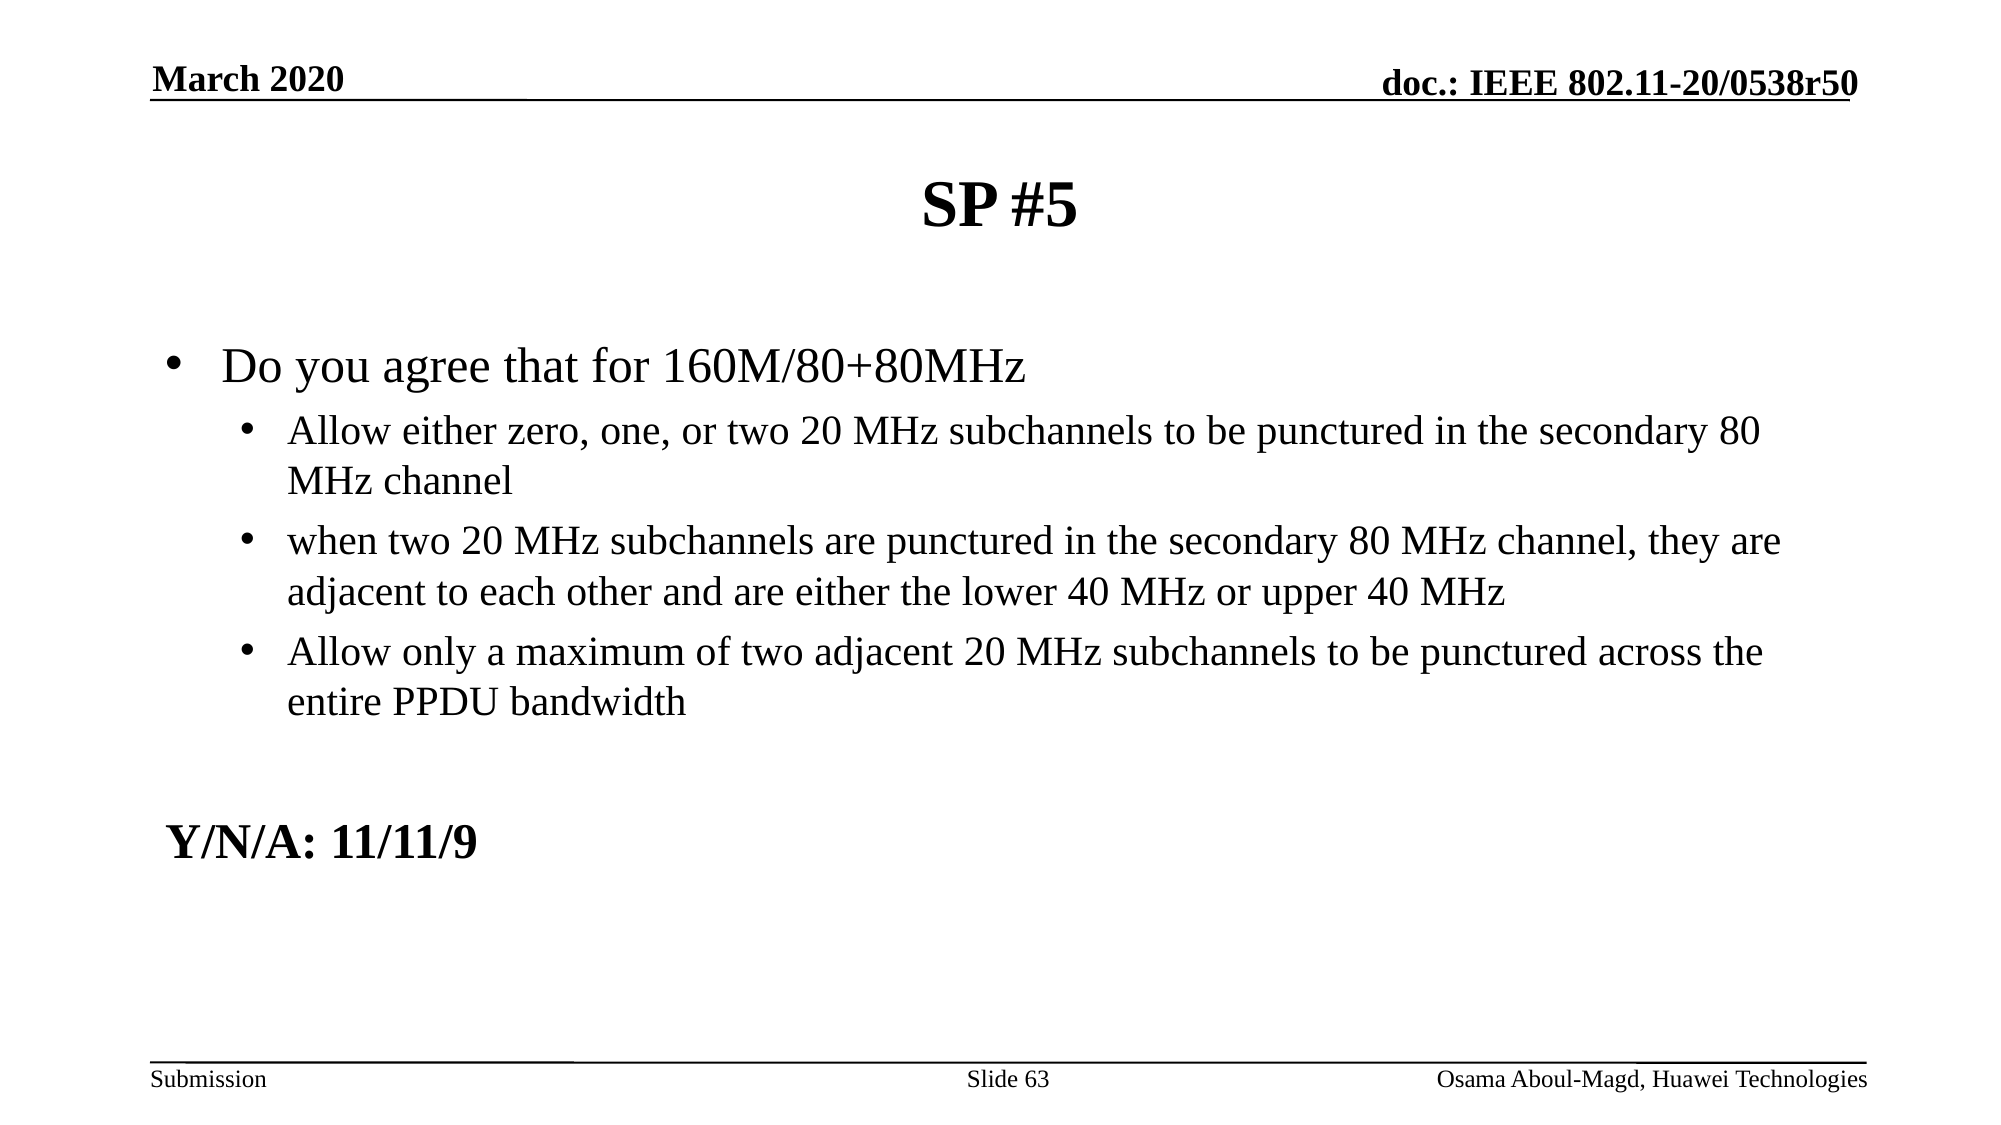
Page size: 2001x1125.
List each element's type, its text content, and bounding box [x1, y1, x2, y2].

list Do you agree that for 160M/80+80MHz Allow either zero, one, or two 20 MHz subchannels to be punctured in the secondary 80 MHz channel when two 20 MHz subchannels are punctured in the secondary 80 MHz channel, they are adjacent to each other and are either the lower 40 MHz or upper 40 MHz Allow only a maximum of two adjacent 20 MHz subchannels to be punctured across the entire PPDU bandwidth Y/N/A: 11/11/9 [149, 324, 1850, 1000]
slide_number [152, 54, 563, 100]
footer Osama Aboul-Magd, Huawei Technologies [1171, 1061, 1869, 1093]
slide_number Slide 63 [950, 1061, 1067, 1123]
title SP #5 [149, 112, 1850, 288]
